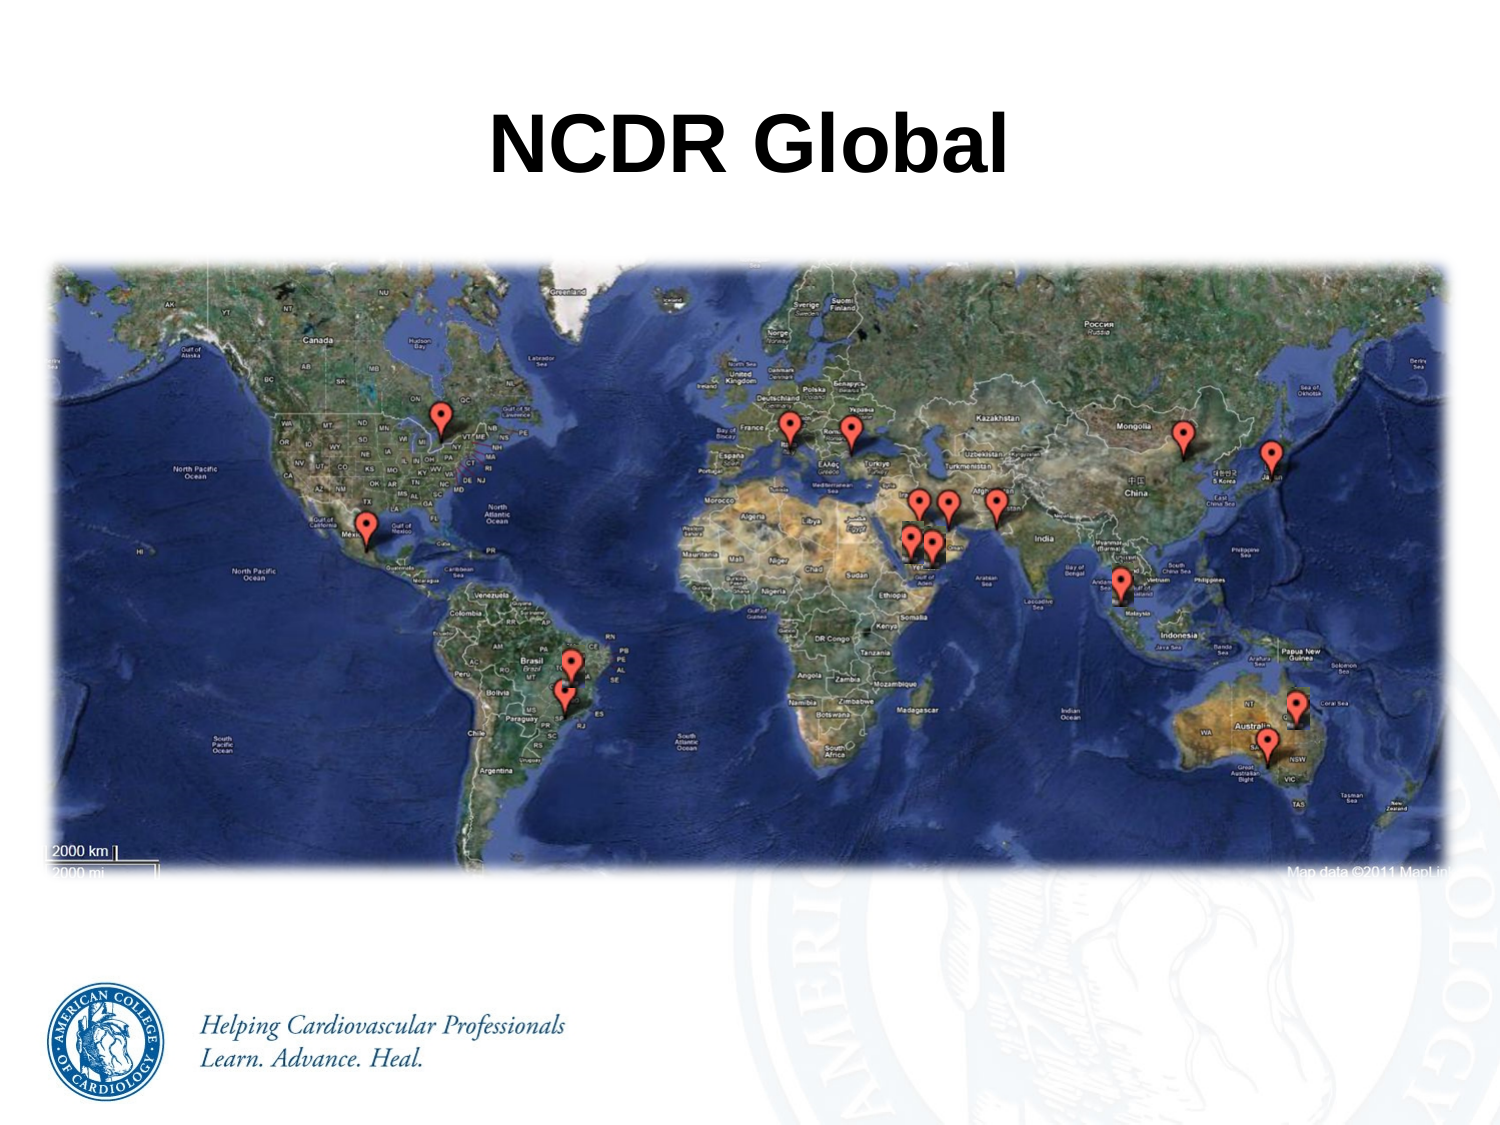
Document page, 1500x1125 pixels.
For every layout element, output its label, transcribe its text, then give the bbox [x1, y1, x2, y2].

title NCDR Global [75, 45, 1425, 233]
picture [0, 0, 1500, 1125]
